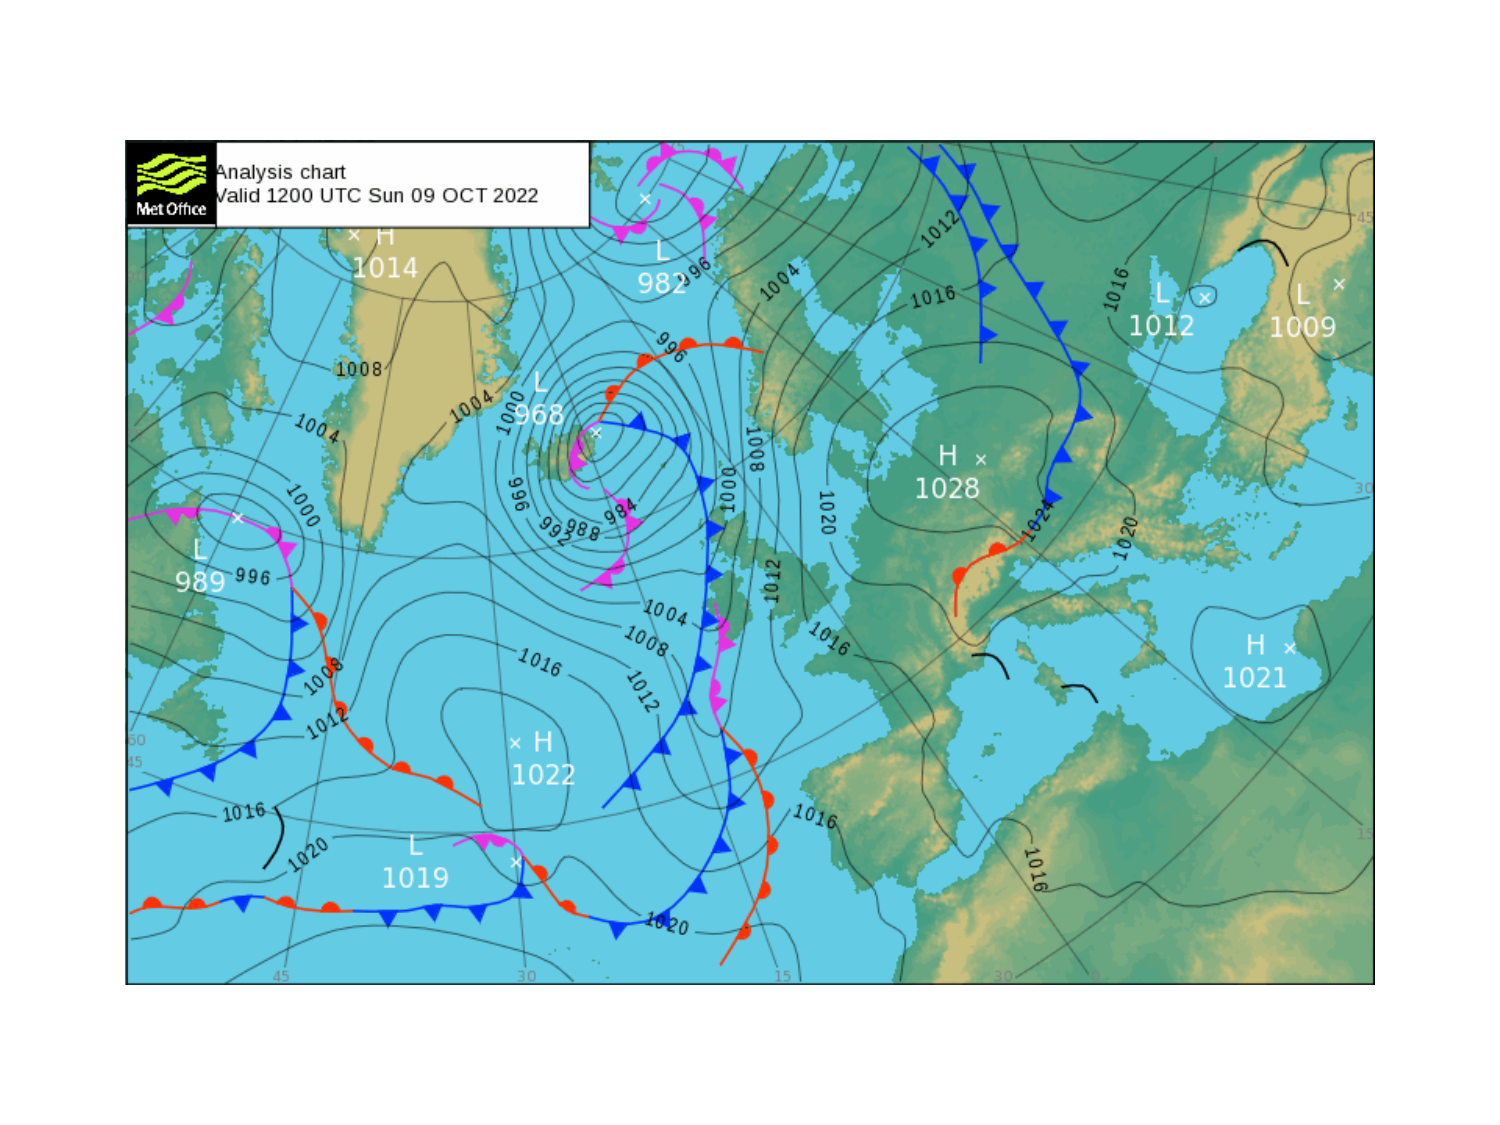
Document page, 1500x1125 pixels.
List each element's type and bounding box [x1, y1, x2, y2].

picture [124, 140, 1376, 985]
